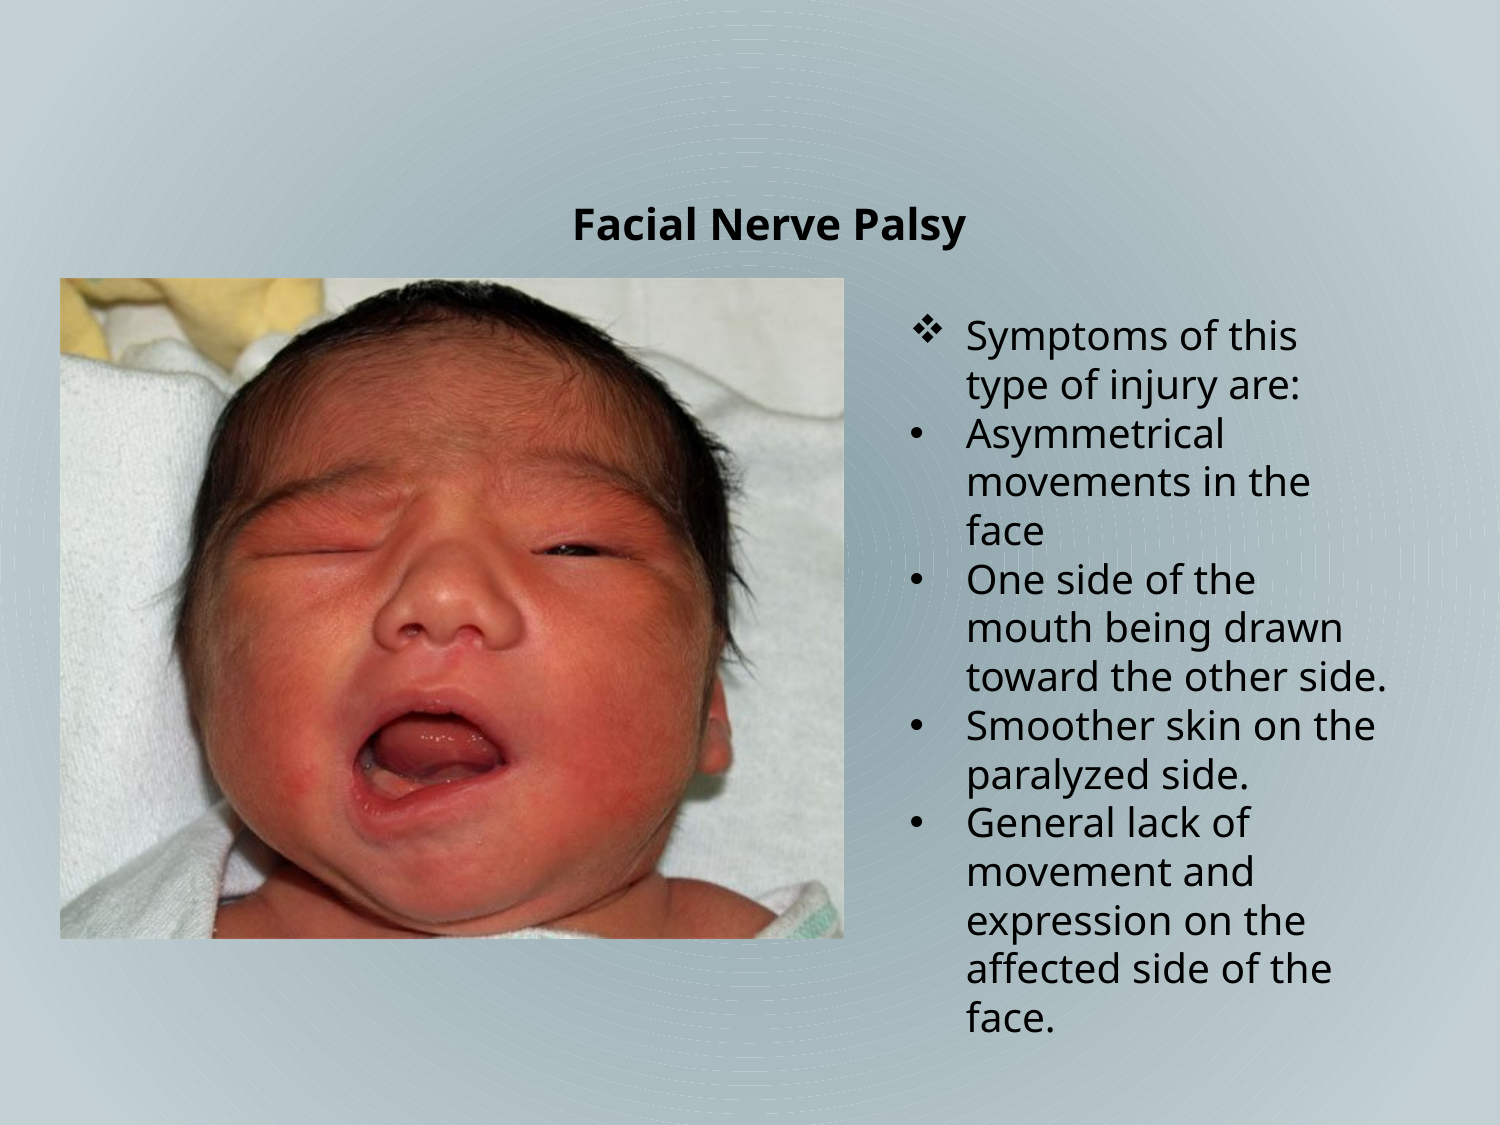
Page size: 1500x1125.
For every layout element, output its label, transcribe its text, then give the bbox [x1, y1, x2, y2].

text_box Symptoms of this type of injury are: Asymmetrical movements in the face One side of the mouth being drawn toward the other side. Smoother skin on the paralyzed side. General lack of movement and expression on the affected side of the face. [894, 302, 1406, 1049]
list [59, 278, 844, 939]
text_box Facial Nerve Palsy [226, 189, 1312, 257]
